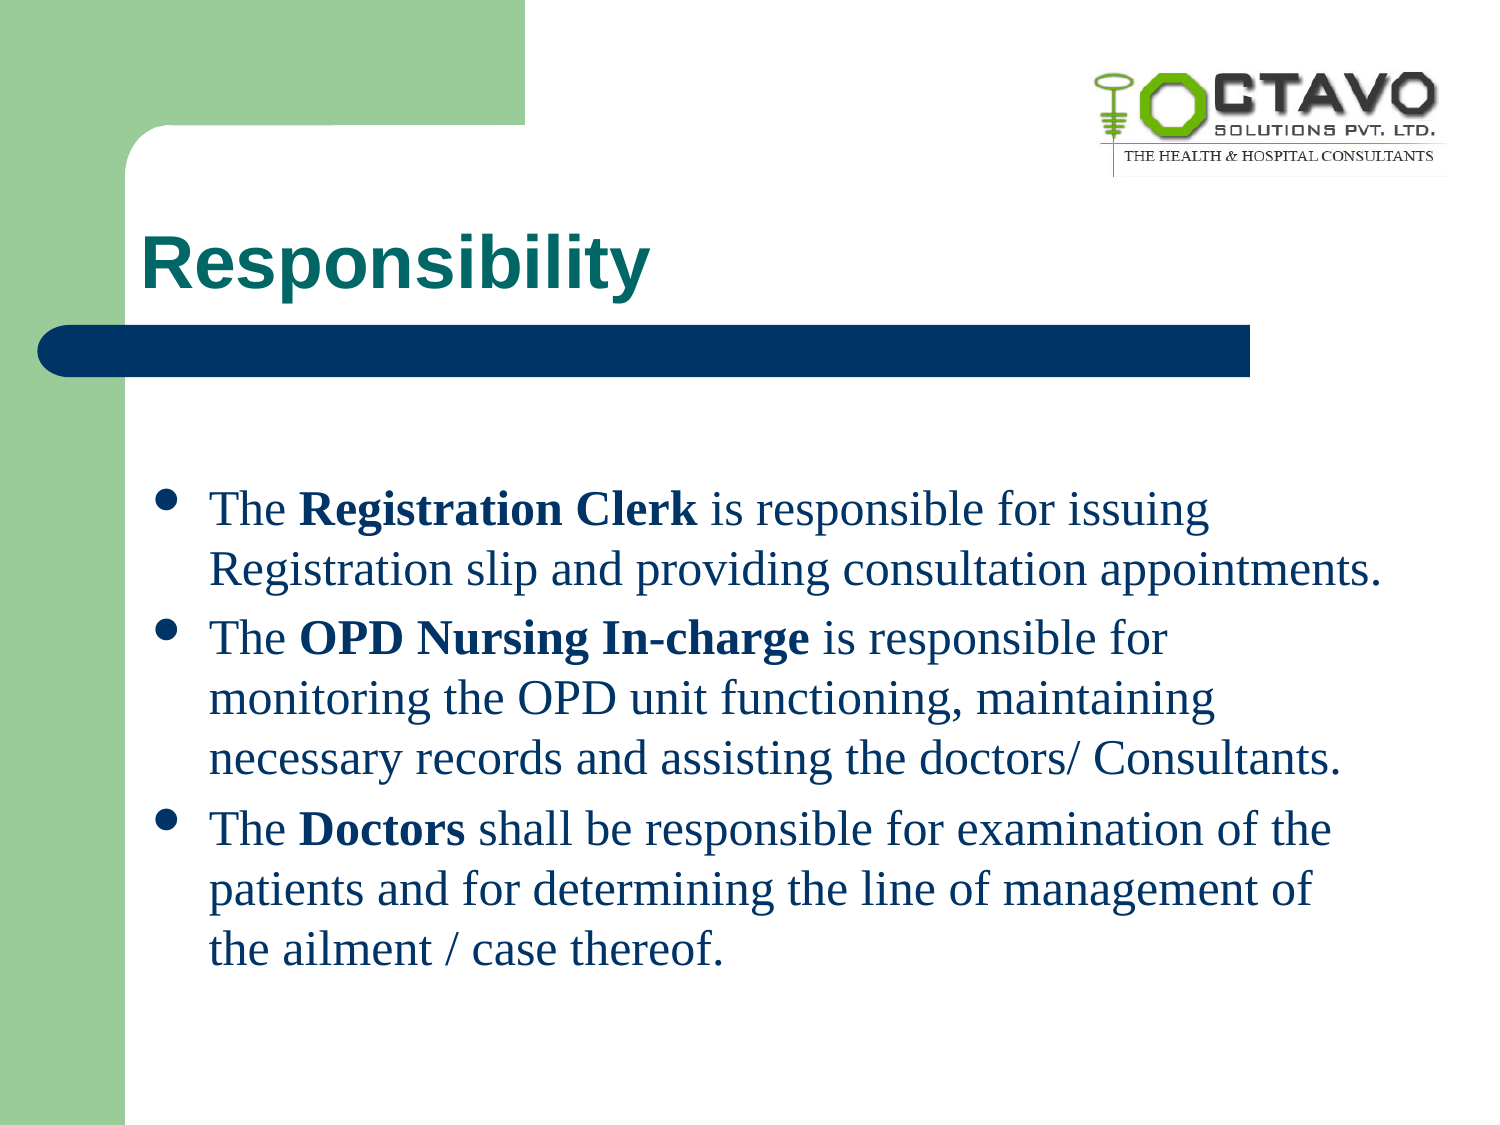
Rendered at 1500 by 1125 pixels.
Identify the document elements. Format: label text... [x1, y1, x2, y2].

title Responsibility [124, 124, 1426, 313]
picture [1087, 62, 1448, 177]
list The Registration Clerk is responsible for issuing Registration slip and providing consultation appointments. The OPD Nursing In-charge is responsible for monitoring the OPD unit functioning, maintaining necessary records and assisting the doctors/ Consultants. The Doctors shall be responsible for examination of the patients and for determining the line of management of the ailment / case thereof. [137, 387, 1400, 999]
